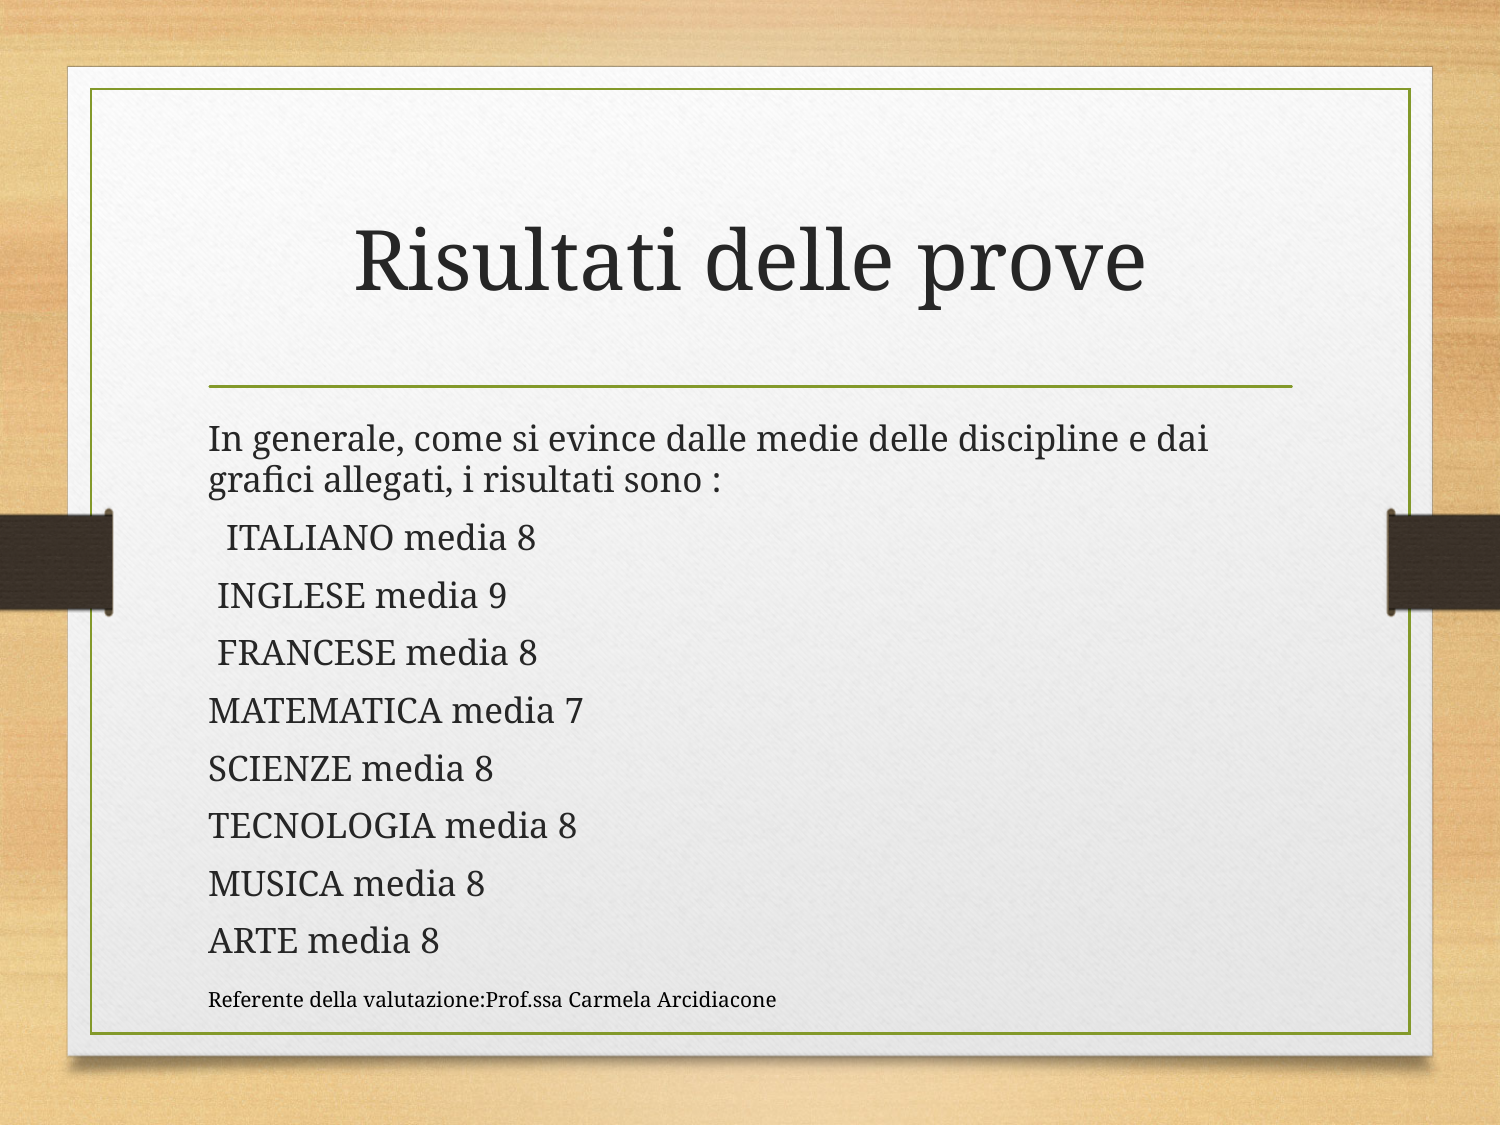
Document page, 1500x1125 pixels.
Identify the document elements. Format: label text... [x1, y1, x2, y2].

footer Referente della valutazione:Prof.ssa Carmela Arcidiacone [193, 977, 1031, 1024]
list In generale, come si evince dalle medie delle discipline e dai grafici allegati, i risultati sono : ITALIANO media 8 INGLESE media 9 FRANCESE media 8 MATEMATICA media 7 SCIENZE media 8 TECNOLOGIA media 8 MUSICA media 8 ARTE media 8 [193, 408, 1309, 974]
title Risultati delle prove [193, 150, 1309, 365]
picture [0, 0, 1500, 1125]
